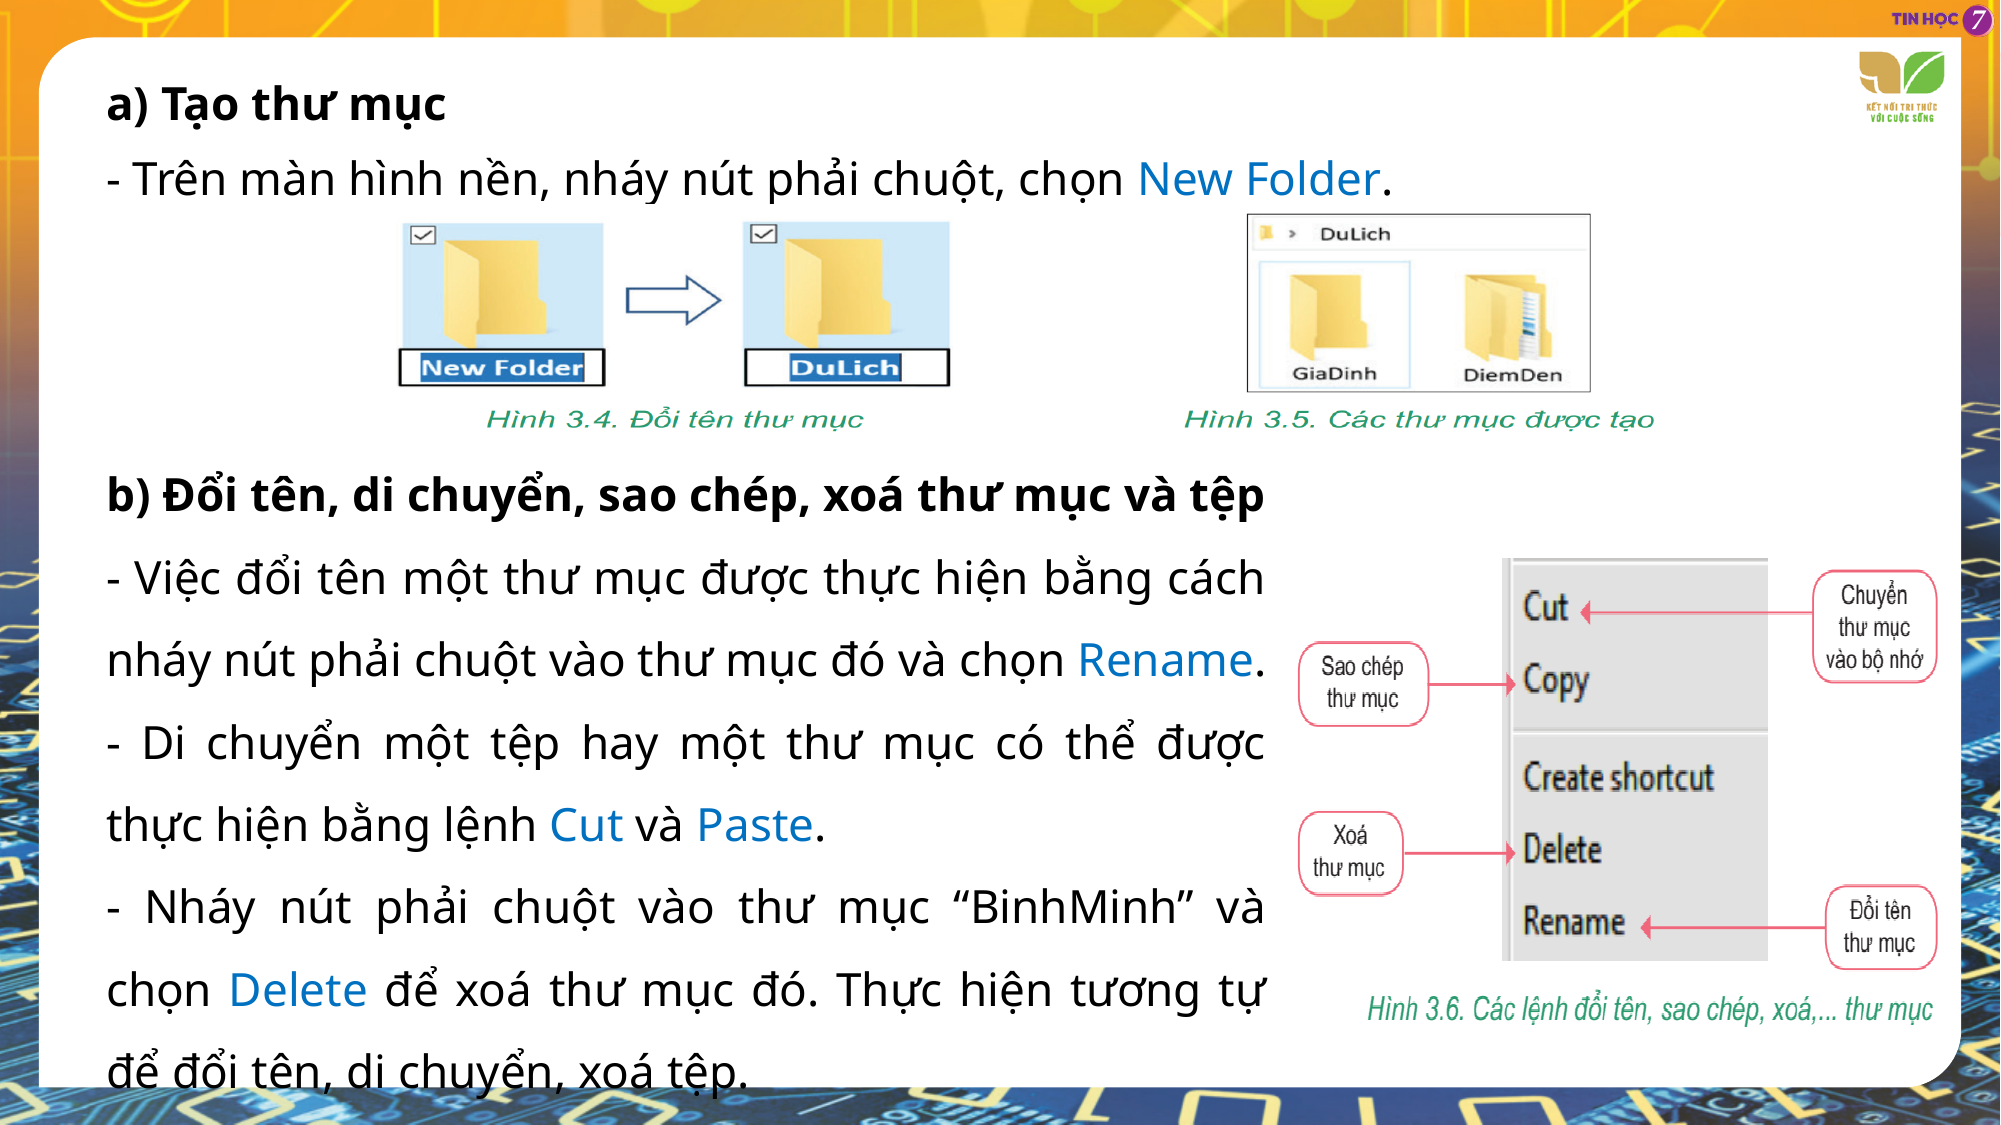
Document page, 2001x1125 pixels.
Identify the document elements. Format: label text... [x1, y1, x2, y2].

text_box a) Tạo thư mục - Trên màn hình nền, nháy nút phải chuột, chọn New Folder. [91, 48, 1909, 212]
picture [1852, 46, 1950, 132]
text_box b) Đổi tên, di chuyển, sao chép, xoá thư mục và tệp - Việc đổi tên một thư mục được thực hiện bằng cách nháy nút phải chuột vào thư mục đó và chọn Rename. - Di chuyển một tệp hay một thư mục có thể được thực hiện bằng lệnh Cut và Paste. - Nháy nút phải chuột vào thư mục “BinhMinh” và chọn Delete để xoá thư mục đó. Thực hiện tương tự để đổi tên, di chuyển, xoá tệp. [91, 431, 1282, 1125]
picture [0, 0, 2001, 1125]
picture [382, 204, 1674, 443]
picture [1281, 548, 1958, 1042]
